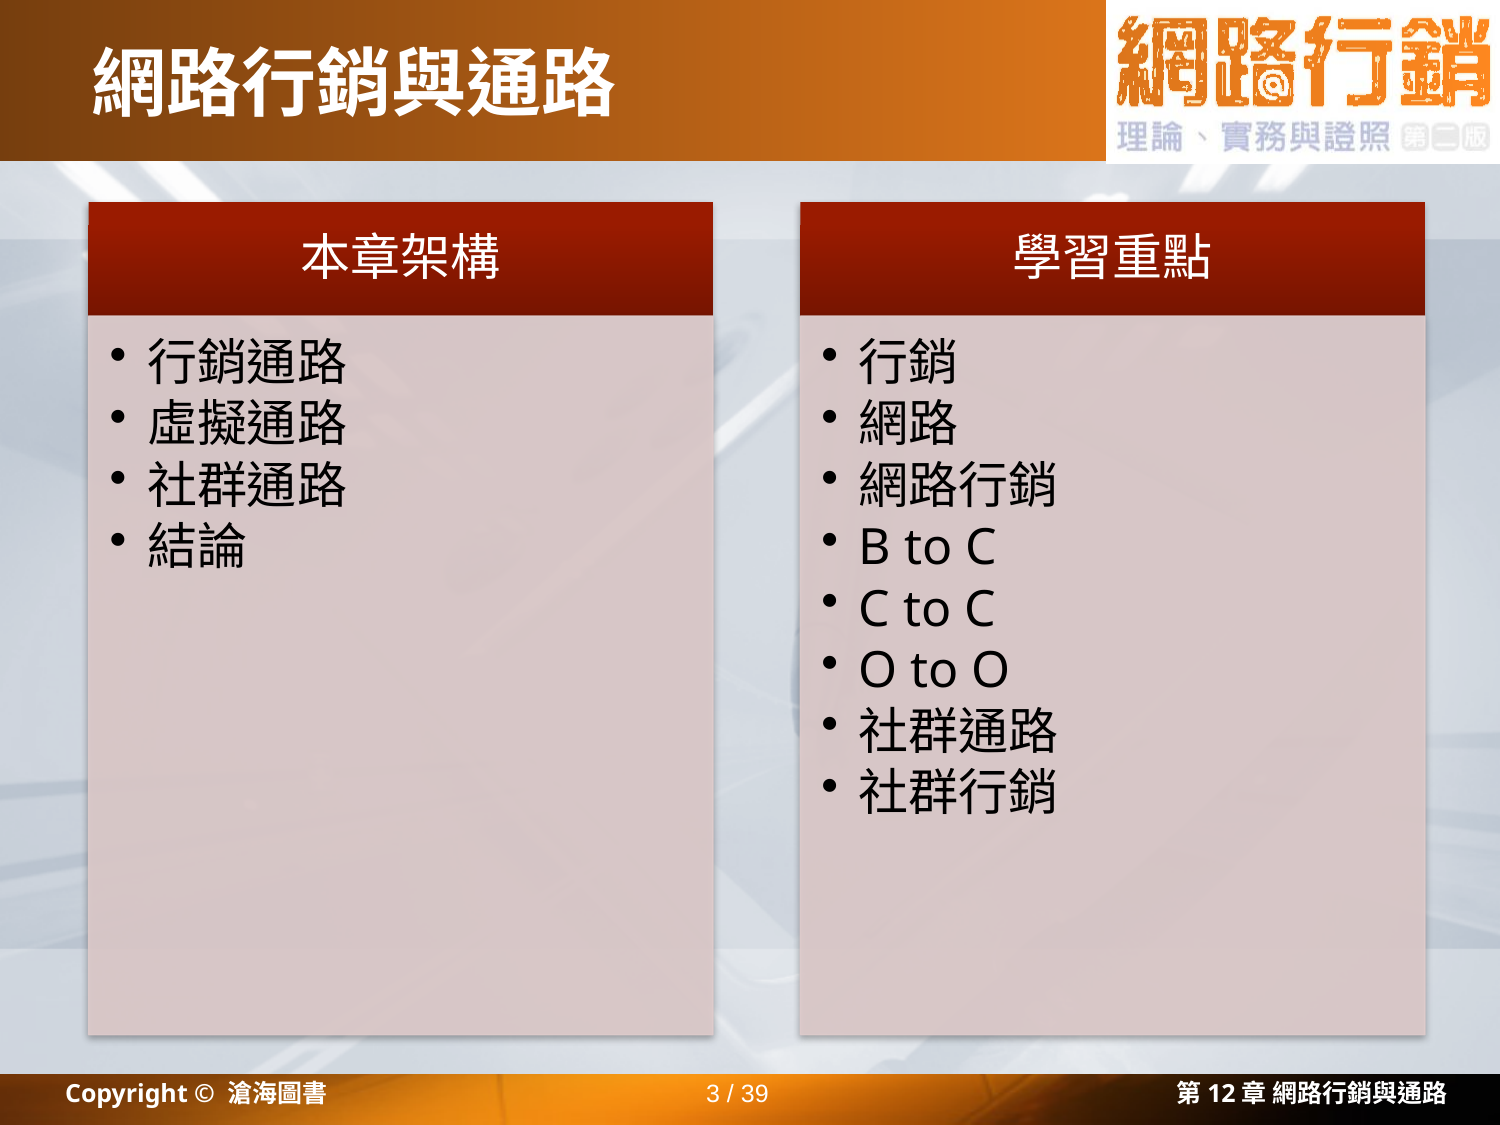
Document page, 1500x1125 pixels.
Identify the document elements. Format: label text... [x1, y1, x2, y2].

slide_number 3 / 39 [562, 1070, 913, 1114]
slide_number Copyright © 滄海圖書 [49, 1070, 501, 1119]
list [88, 187, 1426, 1051]
footer 第12章 網路行銷與通路 [1012, 1070, 1463, 1114]
title 網路行銷與通路 [76, 0, 1176, 162]
picture [0, 1074, 1500, 1125]
picture [1106, 0, 1500, 164]
